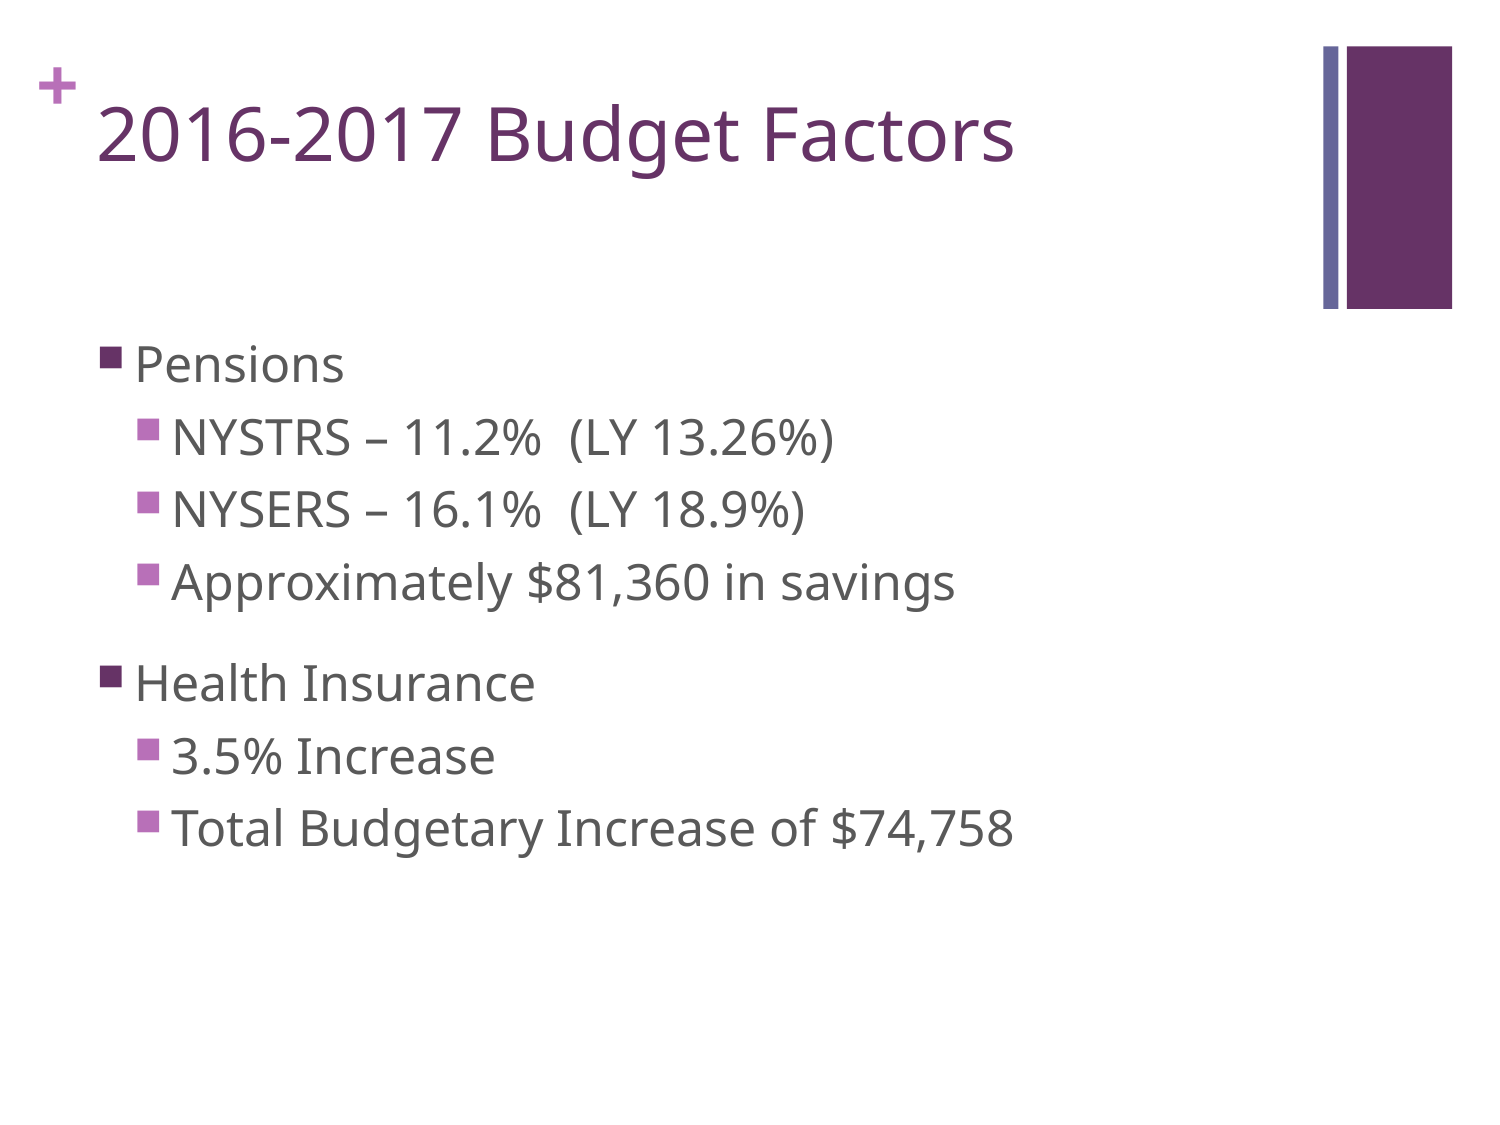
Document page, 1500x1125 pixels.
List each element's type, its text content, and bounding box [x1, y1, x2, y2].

title 2016-2017 Budget Factors [81, 79, 1322, 263]
list Pensions NYSTRS – 11.2% (LY 13.26%) NYSERS – 16.1% (LY 18.9%) Approximately $81,360 in savings Health Insurance 3.5% Increase Total Budgetary Increase of $74,758 [81, 324, 1322, 1005]
